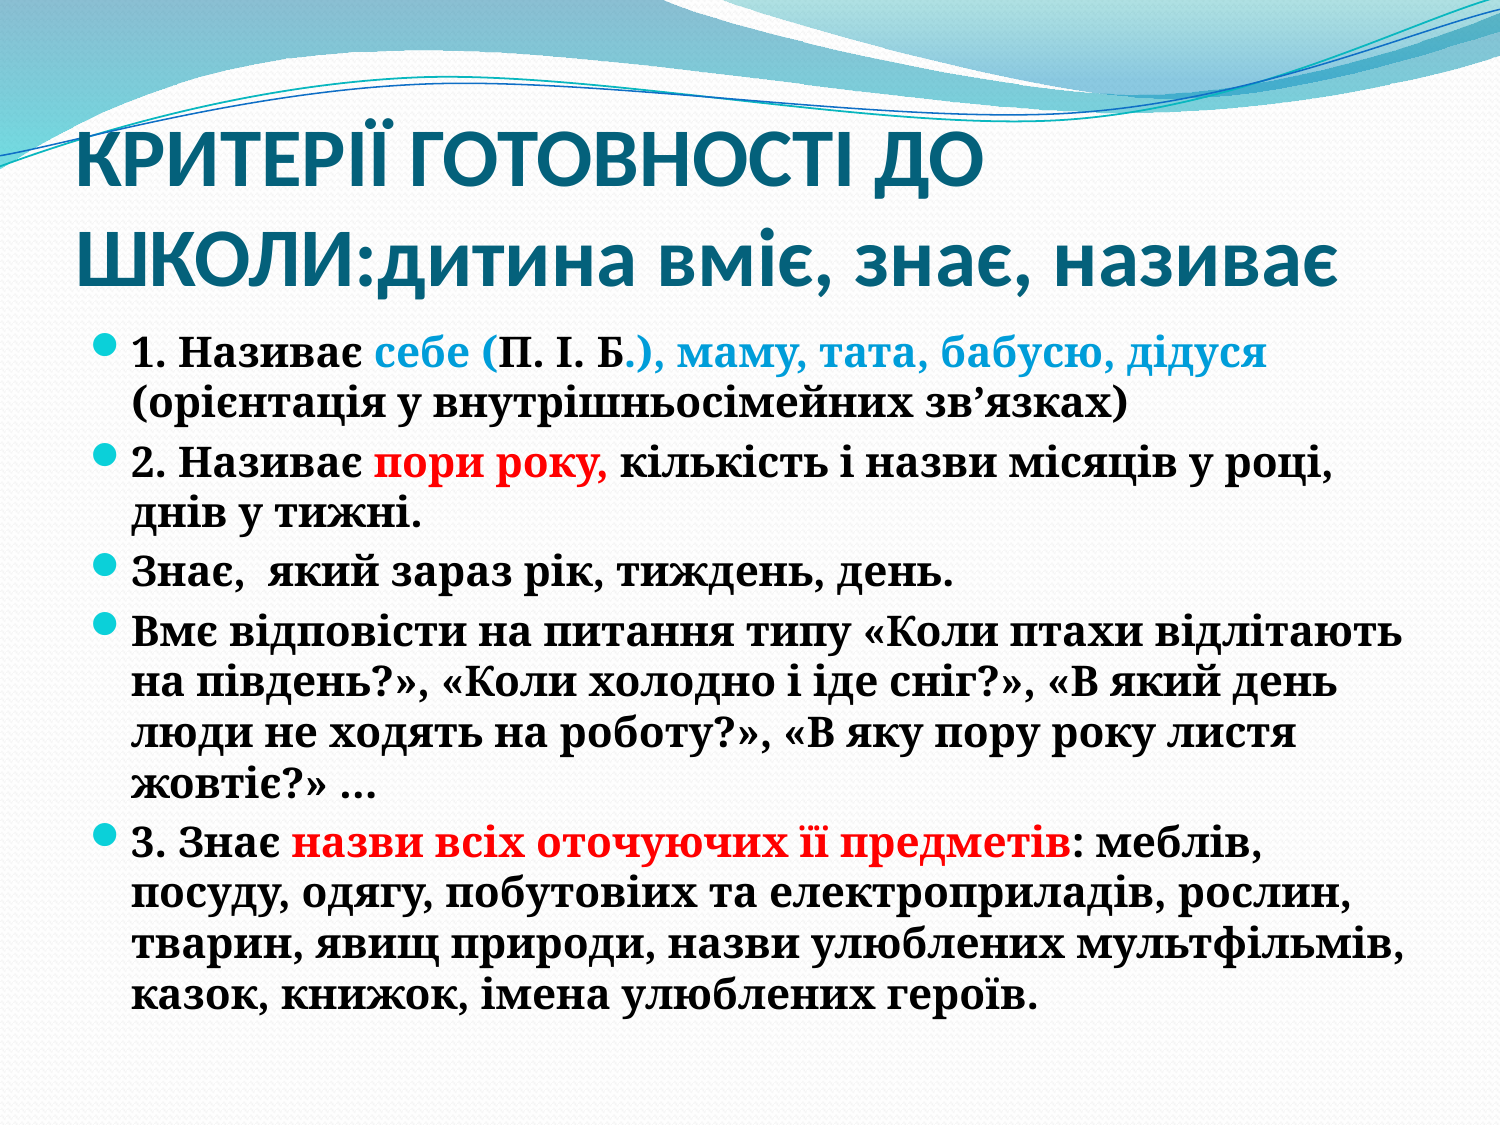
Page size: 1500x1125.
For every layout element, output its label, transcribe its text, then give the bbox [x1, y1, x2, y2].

title КРИТЕРІЇ ГОТОВНОСТІ ДО ШКОЛИ:дитина вміє, знає, називає [75, 115, 1425, 303]
list 1. Називає себе (П. І. Б.), маму, тата, бабусю, дідуся (орієнтація у внутрішньосімейних зв’язках) 2. Називає пори року, кількість і назви місяців у році, днів у тижні. Знає, який зараз рік, тиждень, день. Вмє відповісти на питання типу «Коли птахи відлітають на південь?», «Коли холодно і іде сніг?», «В який день люди не ходять на роботу?», «В яку пору року листя жовтіє?» … 3. Знає назви всіх оточуючих її предметів: меблів, посуду, одягу, побутовіих та електроприладів, рослин, тварин, явищ природи, назви улюблених мультфільмів, казок, книжок, імена улюблених героїв. [75, 317, 1425, 1038]
